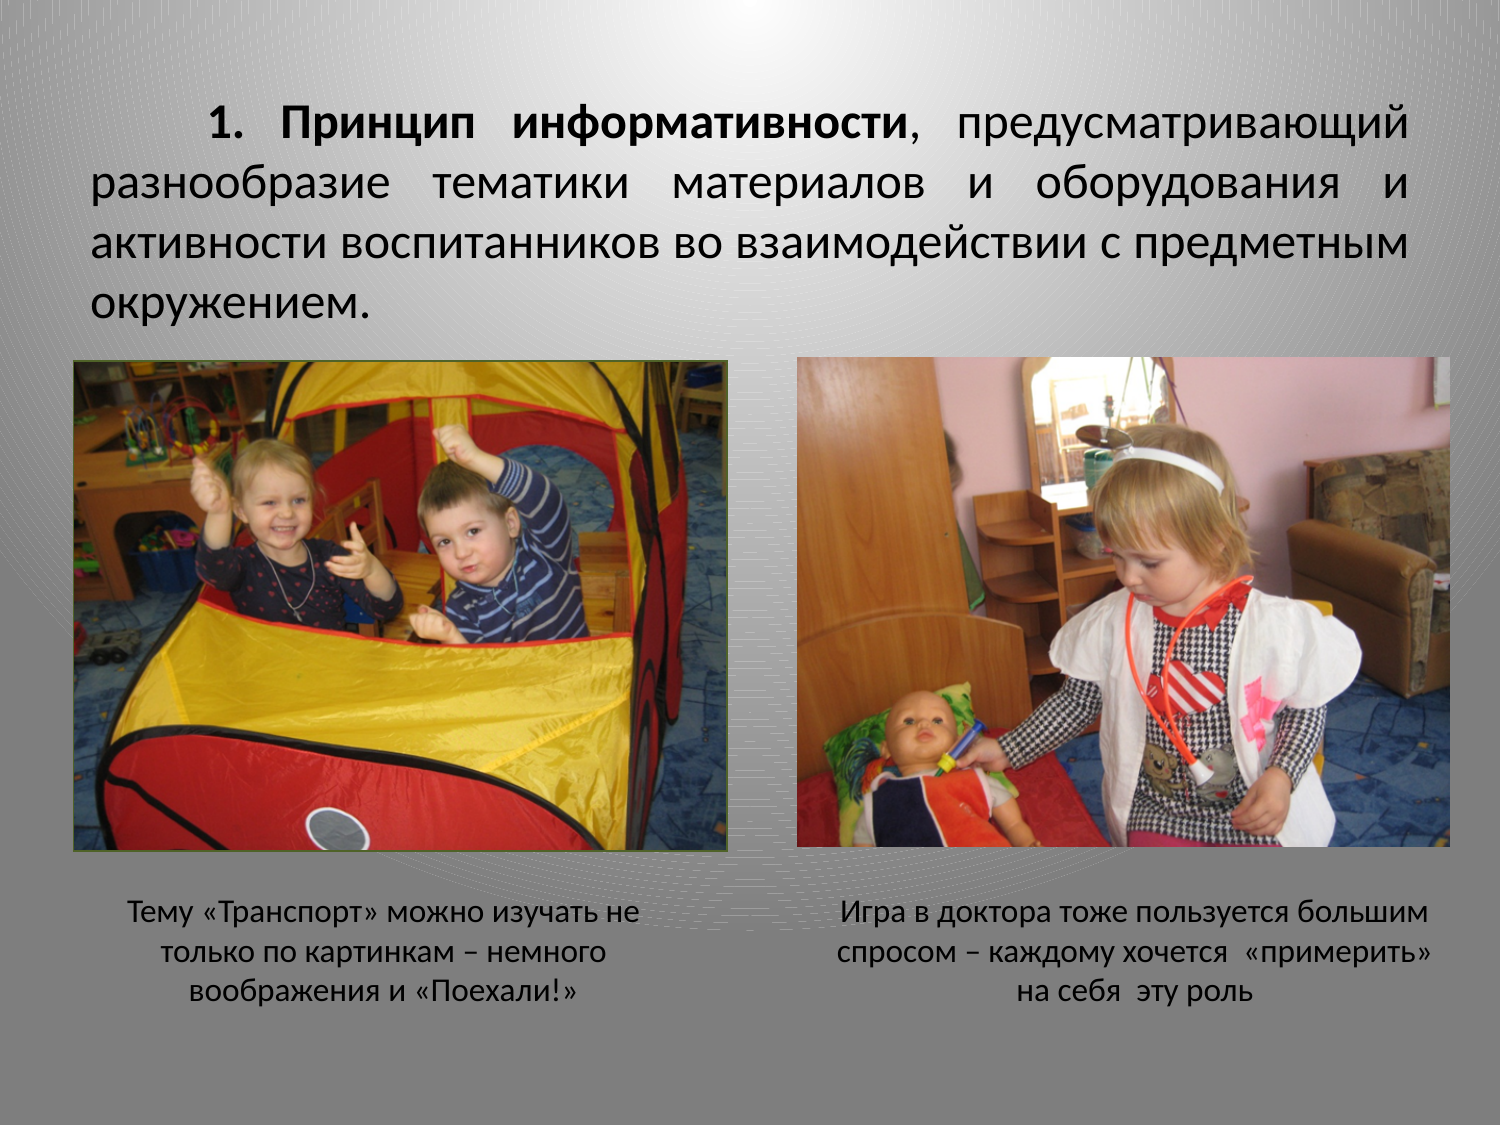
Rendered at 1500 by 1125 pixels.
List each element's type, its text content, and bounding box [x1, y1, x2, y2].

text_box Тему «Транспорт» можно изучать не только по картинкам – немного воображения и «Поехали!» [79, 881, 689, 1016]
title 1. Принцип информативности, предусматривающий разнообразие тематики материалов и оборудования и активности воспитанников во взаимодействии с предметным окружением. [75, 66, 1425, 350]
picture [796, 357, 1450, 848]
picture [73, 361, 727, 851]
text_box Игра в доктора тоже пользуется большим спросом – каждому хочется «примерить» на себя эту роль [820, 881, 1449, 1016]
